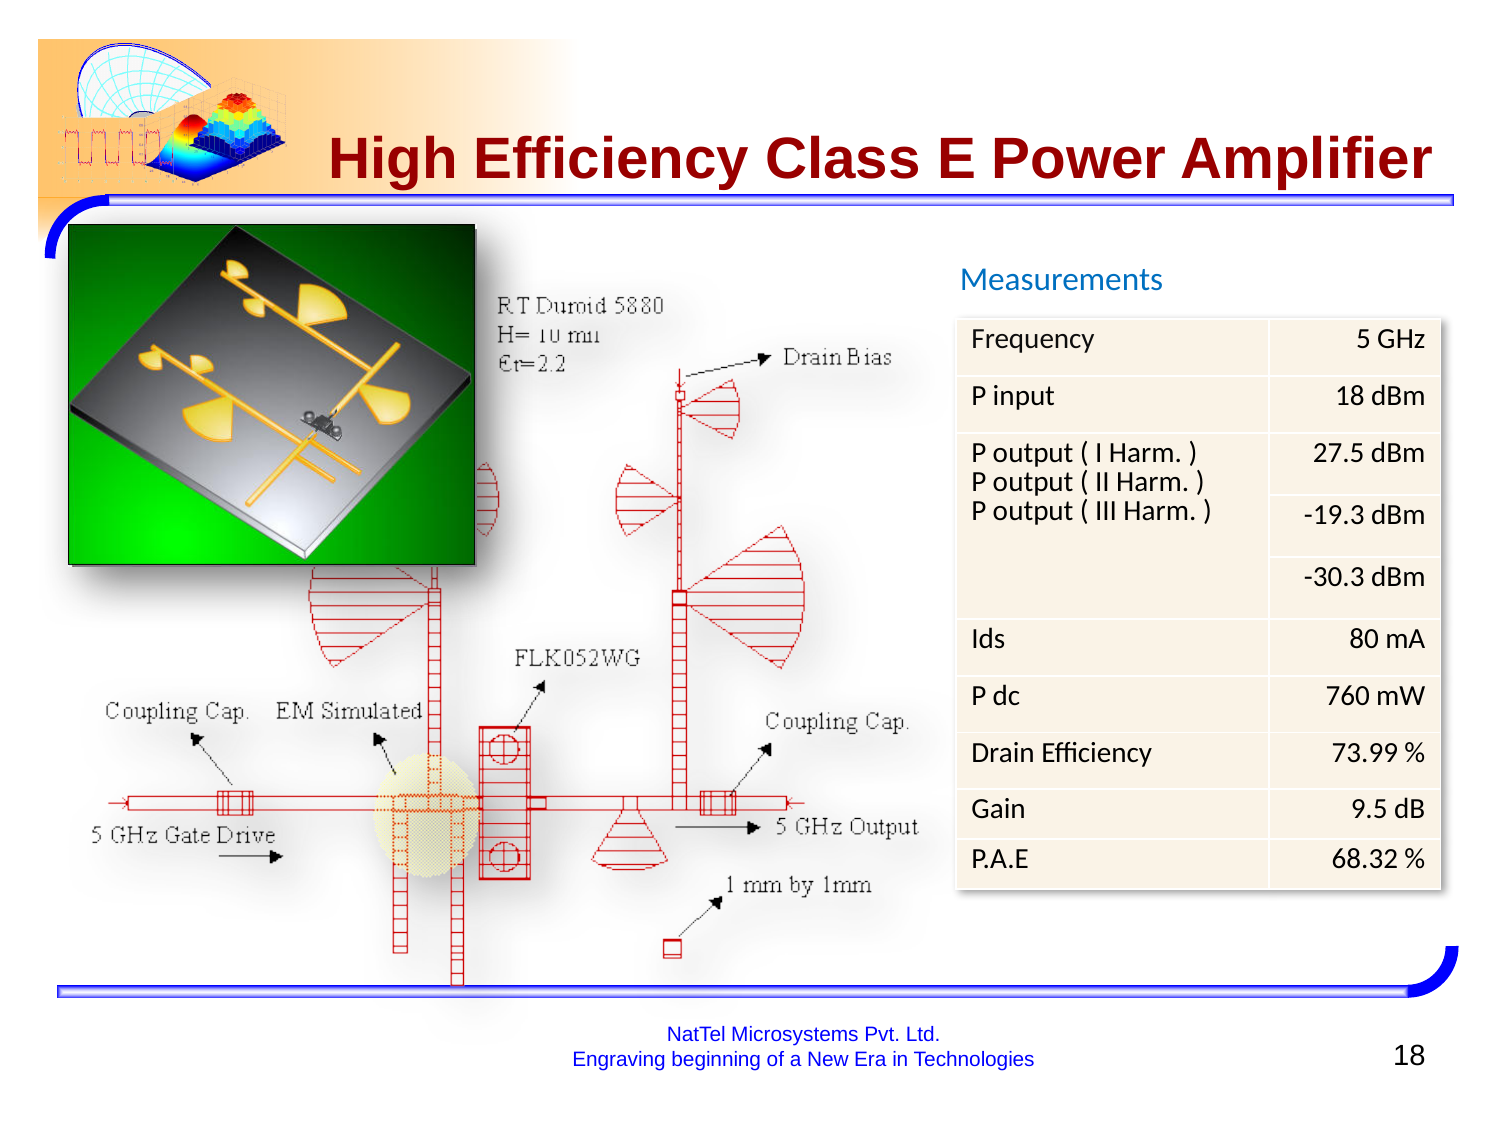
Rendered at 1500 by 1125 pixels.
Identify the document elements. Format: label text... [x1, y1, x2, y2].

picture [68, 224, 944, 995]
table_cell -30.3 dBm [1270, 558, 1440, 618]
table_cell 9.5 dB [1270, 790, 1440, 838]
table_cell Ids [957, 620, 1268, 675]
table_cell 68.32 % [1270, 840, 1440, 888]
table_cell P output ( I Harm. ) P output ( II Harm. ) P output ( III Harm. ) [957, 434, 1268, 618]
footer NatTel Microsystems Pvt. Ltd. Engraving beginning of a New Era in Technologies [534, 1003, 1073, 1079]
table_cell P.A.E [957, 840, 1268, 888]
table_cell 760 mW [1270, 677, 1440, 732]
picture [57, 39, 287, 186]
table_header 5 GHz [1270, 320, 1440, 375]
title High Efficiency Class E Power Amplifier [293, 45, 1466, 199]
table_cell Gain [957, 790, 1268, 838]
table_cell Drain Efficiency [957, 733, 1268, 788]
slide_number 18 [1127, 1003, 1441, 1079]
table_cell P dc [957, 677, 1268, 732]
table_cell 80 mA [1270, 620, 1440, 675]
table_cell 18 dBm [1270, 377, 1440, 432]
text_box Measurements [948, 249, 1179, 305]
table_cell P input [957, 377, 1268, 432]
table_header Frequency [957, 320, 1268, 375]
table_cell 27.5 dBm [1270, 434, 1440, 494]
table_cell -19.3 dBm [1270, 496, 1440, 556]
table_cell 73.99 % [1270, 733, 1440, 788]
